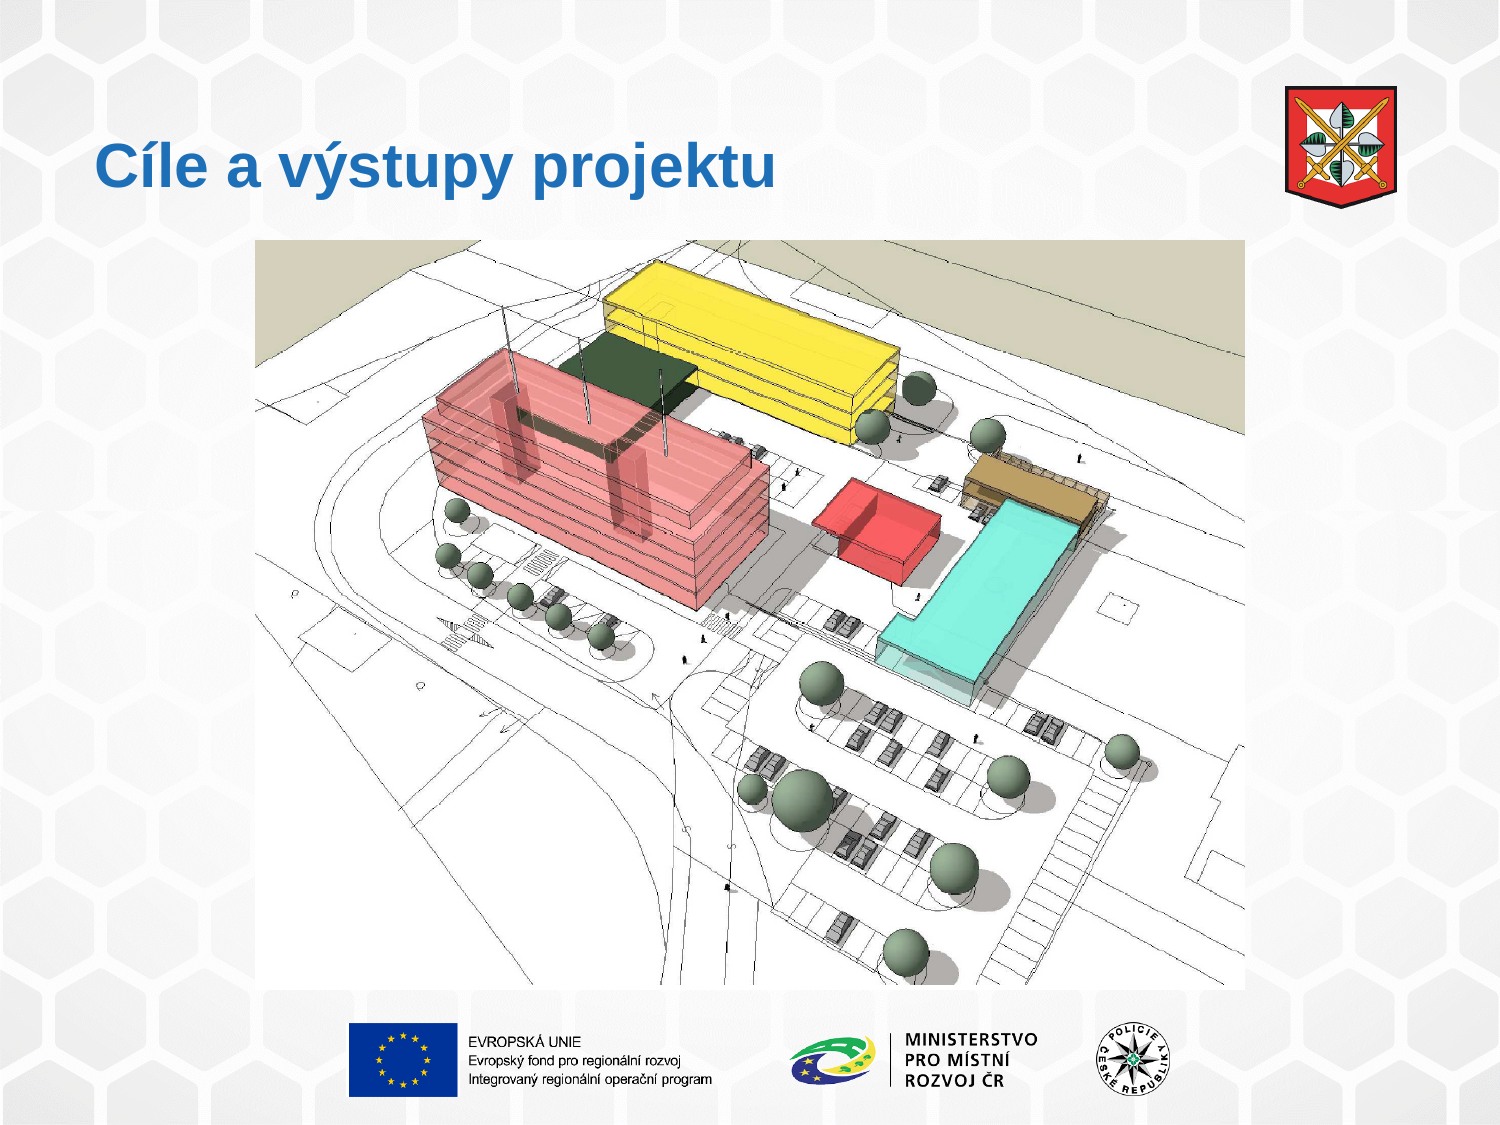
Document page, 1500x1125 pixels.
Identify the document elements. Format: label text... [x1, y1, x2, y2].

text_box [330, 1022, 1170, 1097]
text_box Cíle a výstupy projektu [80, 118, 1285, 208]
picture [0, 0, 1500, 1125]
text_box [79, 240, 1422, 1039]
